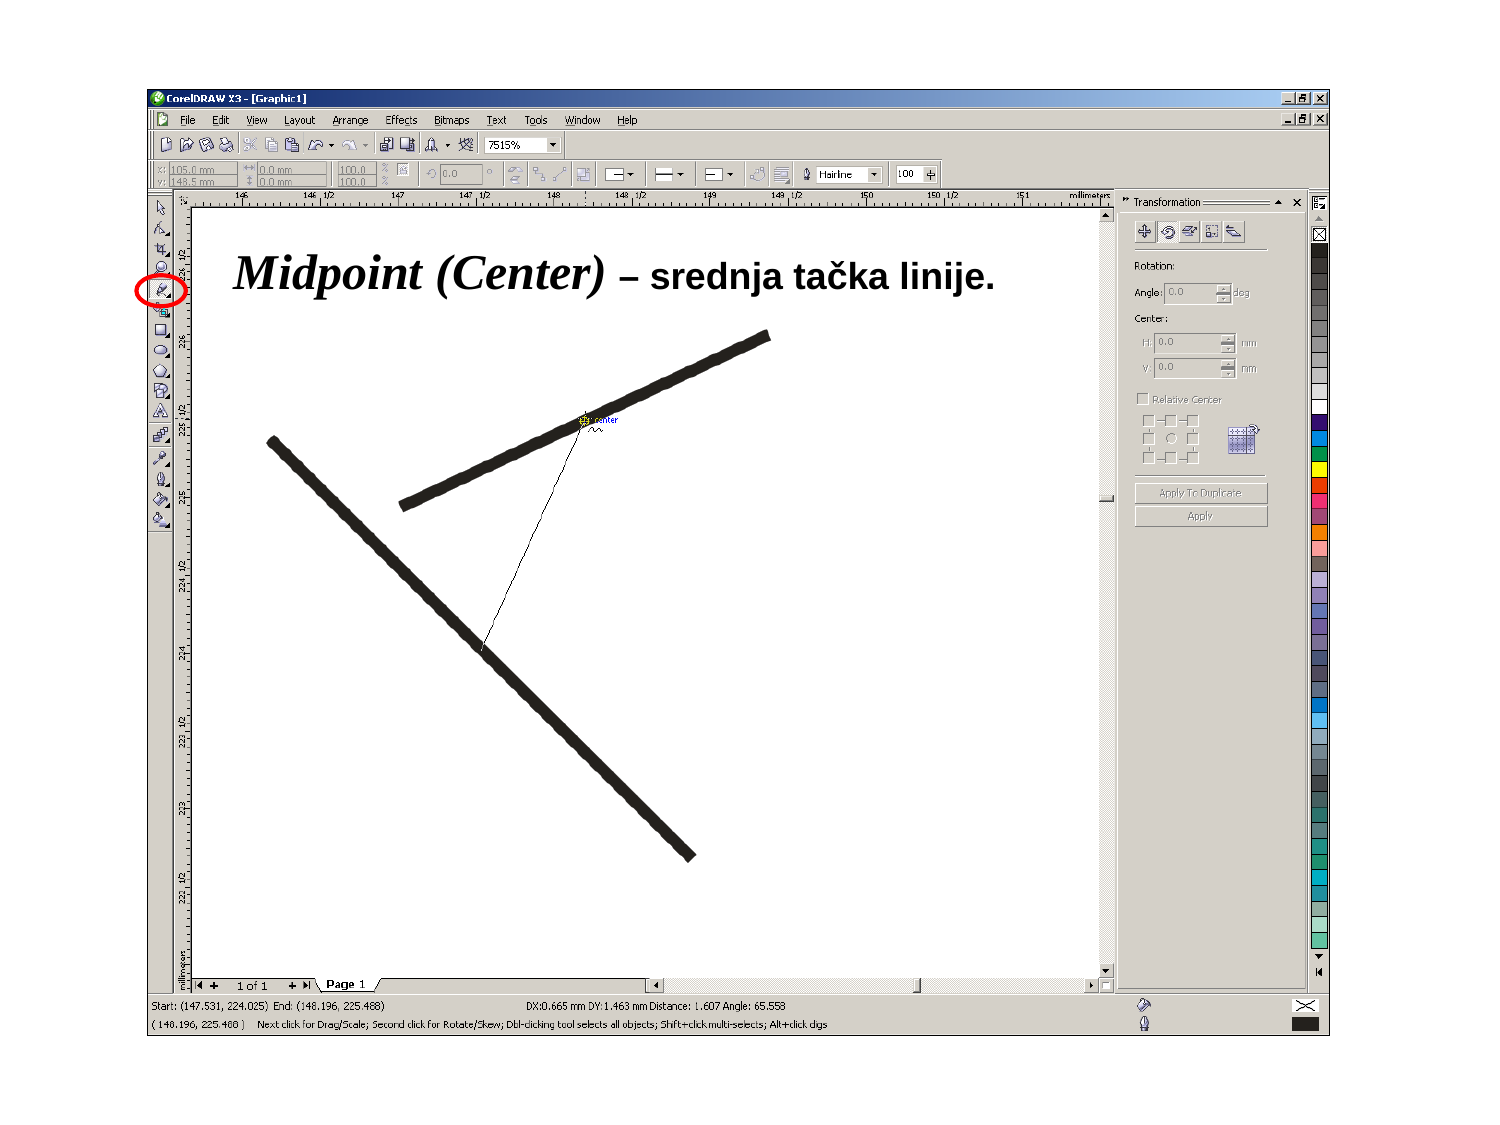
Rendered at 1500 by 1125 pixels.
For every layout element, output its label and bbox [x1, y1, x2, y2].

picture [148, 90, 1329, 1035]
text_box [136, 277, 148, 304]
